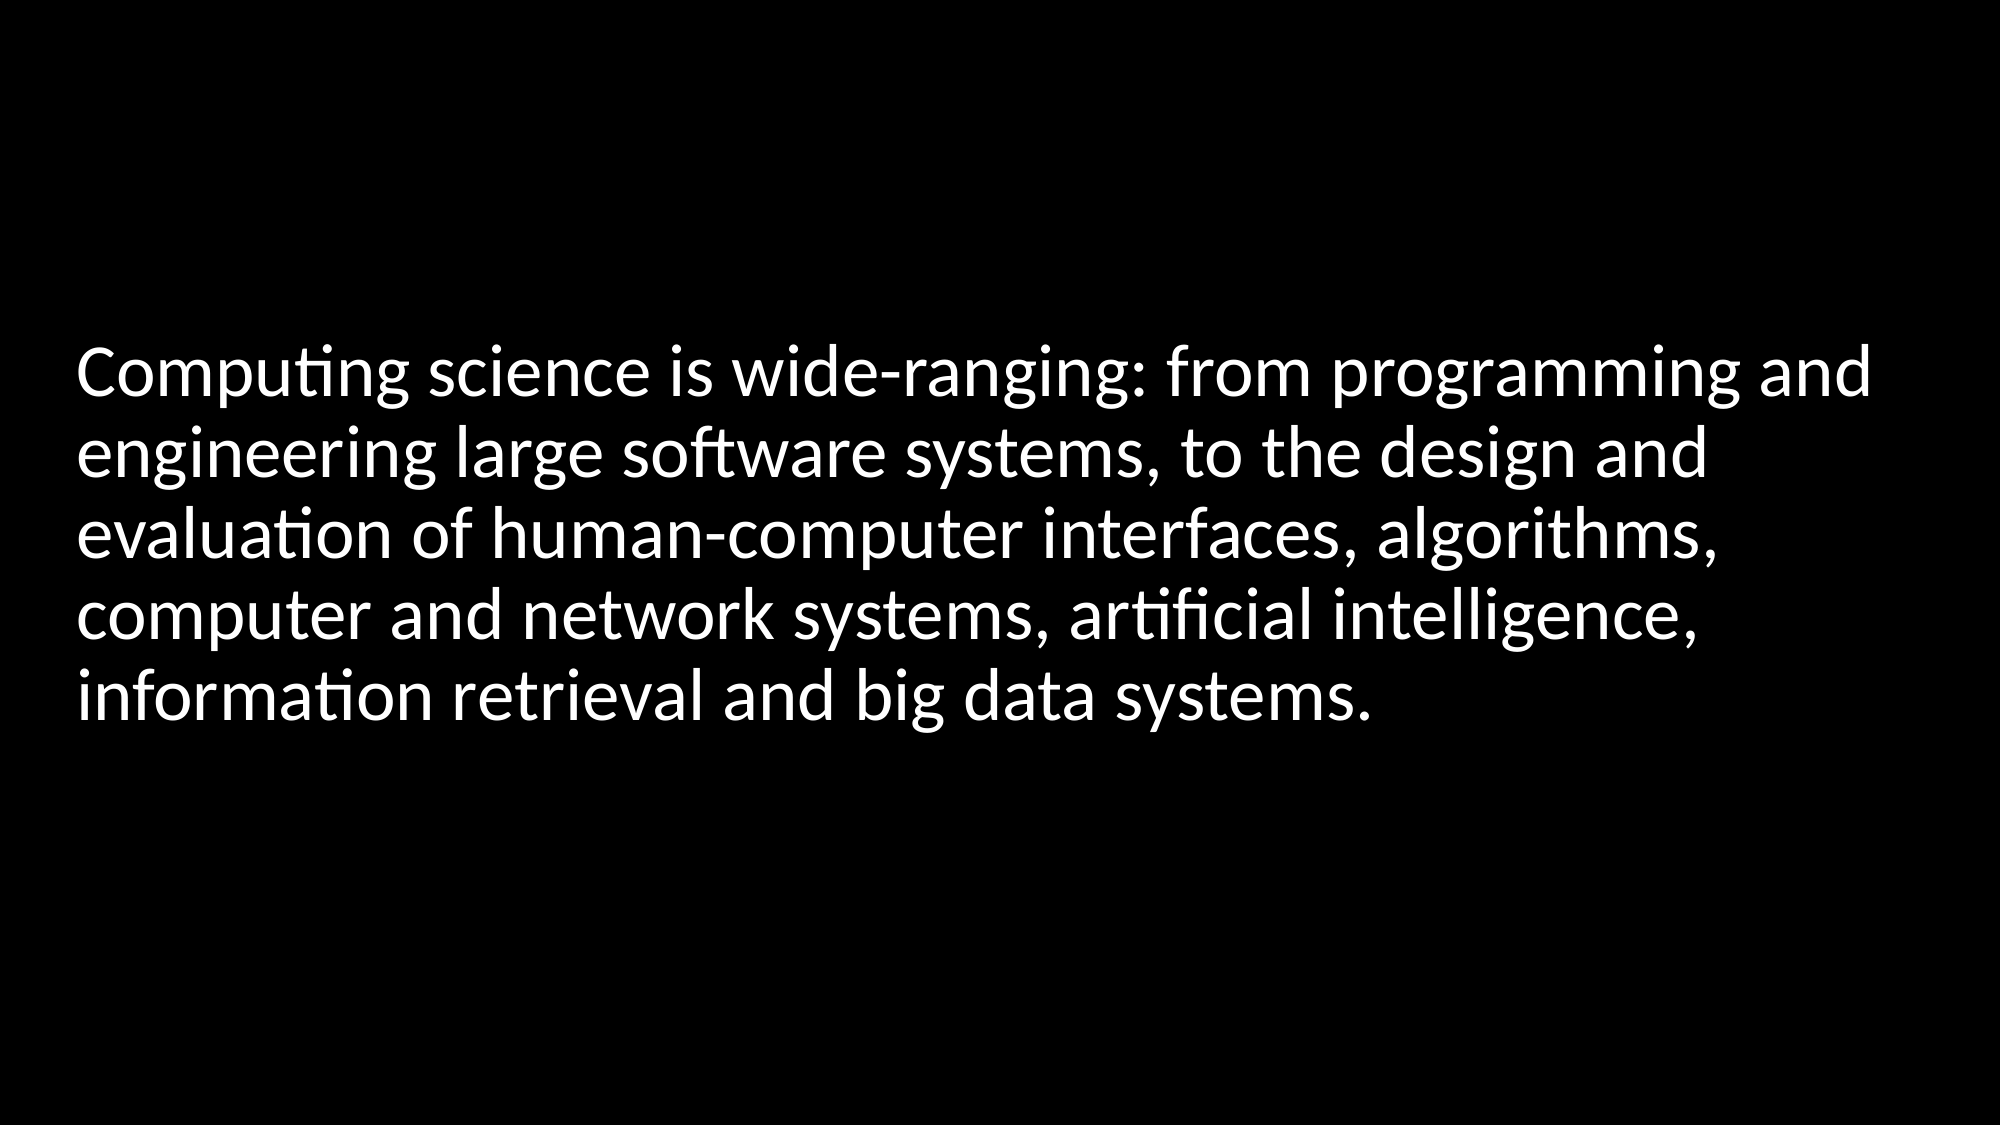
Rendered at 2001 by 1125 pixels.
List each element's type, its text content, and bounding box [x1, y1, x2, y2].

title Computing science is wide-ranging: from programming and engineering large software systems, to the design and evaluation of human-computer interfaces, algorithms, computer and network systems, artificial intelligence, information retrieval and big data systems. [60, 534, 1939, 915]
